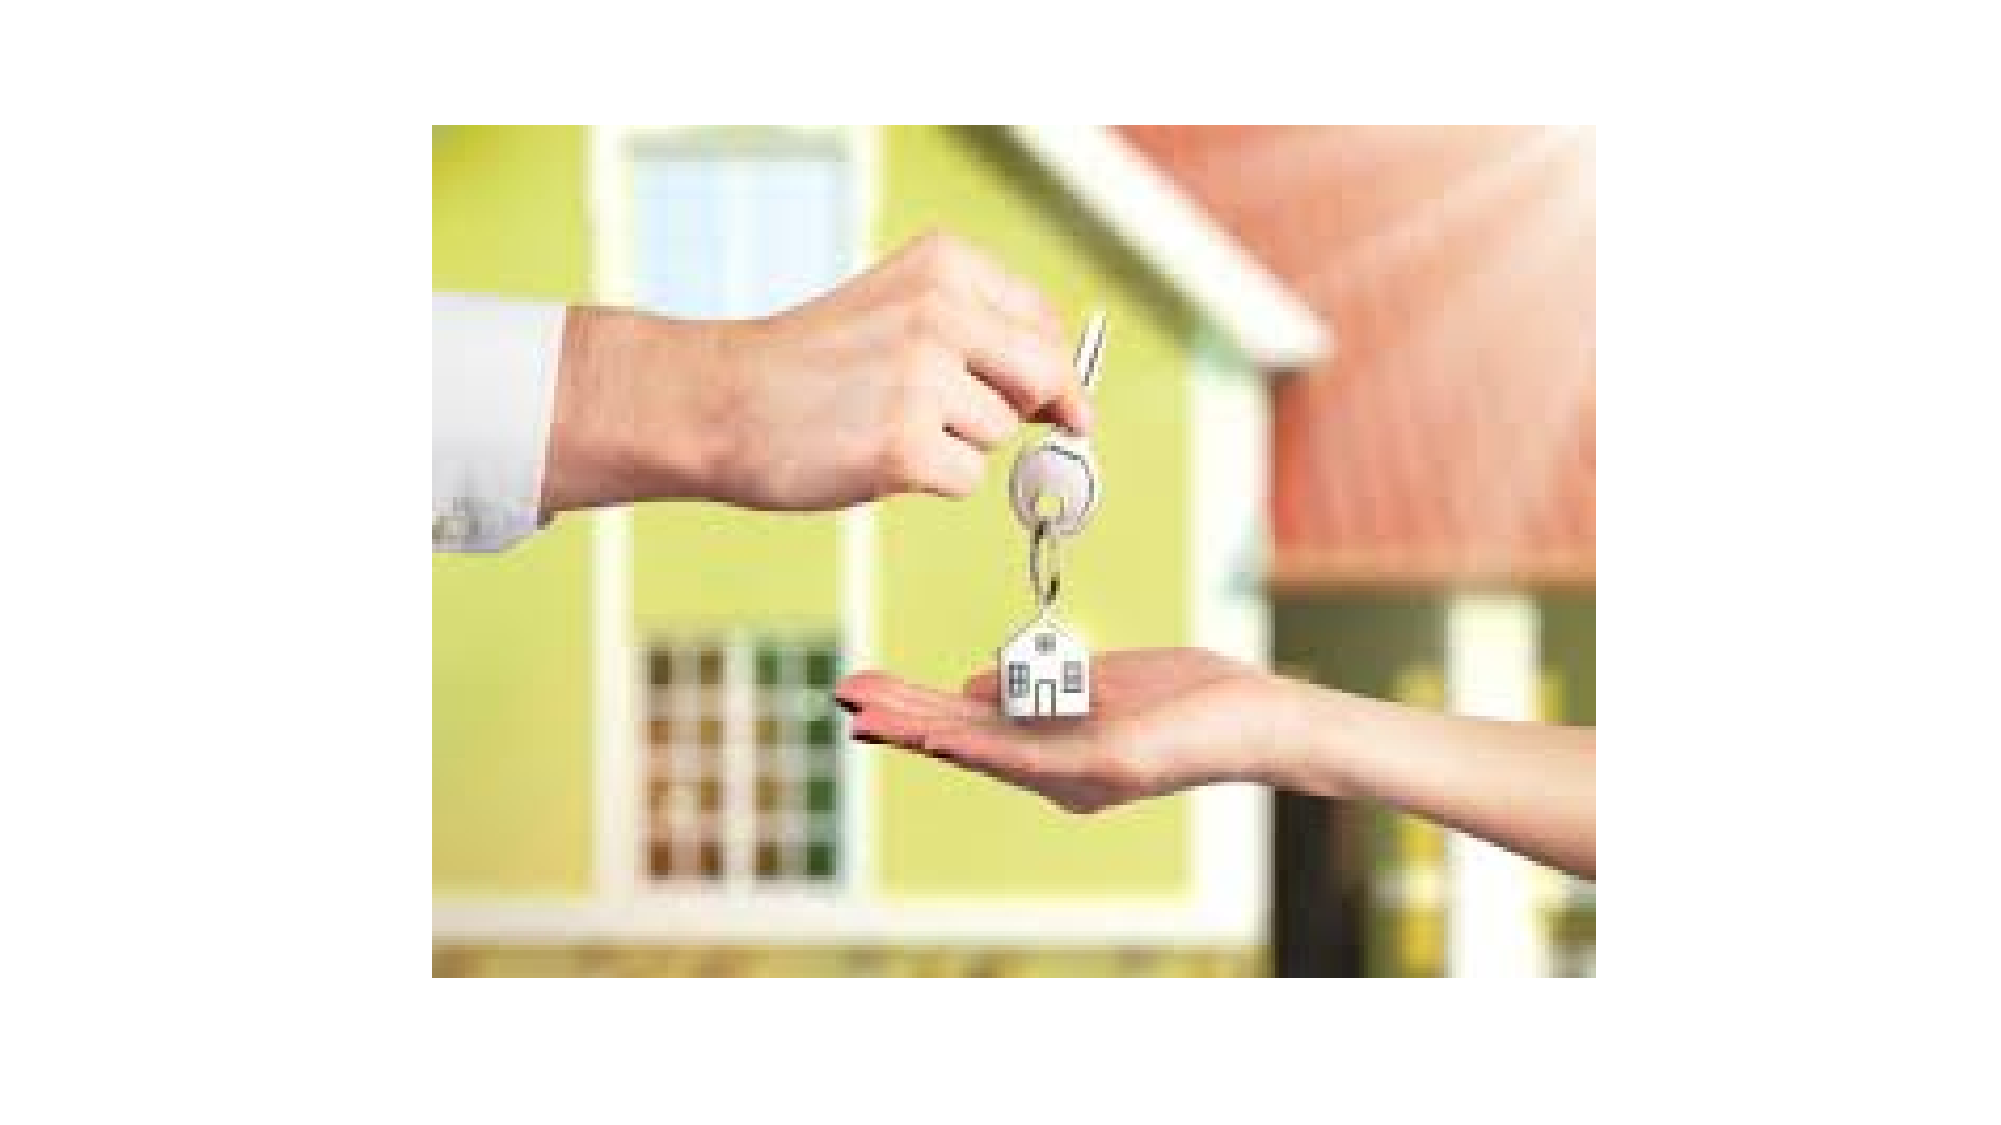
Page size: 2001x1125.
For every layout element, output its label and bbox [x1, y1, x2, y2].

picture [432, 125, 1596, 978]
